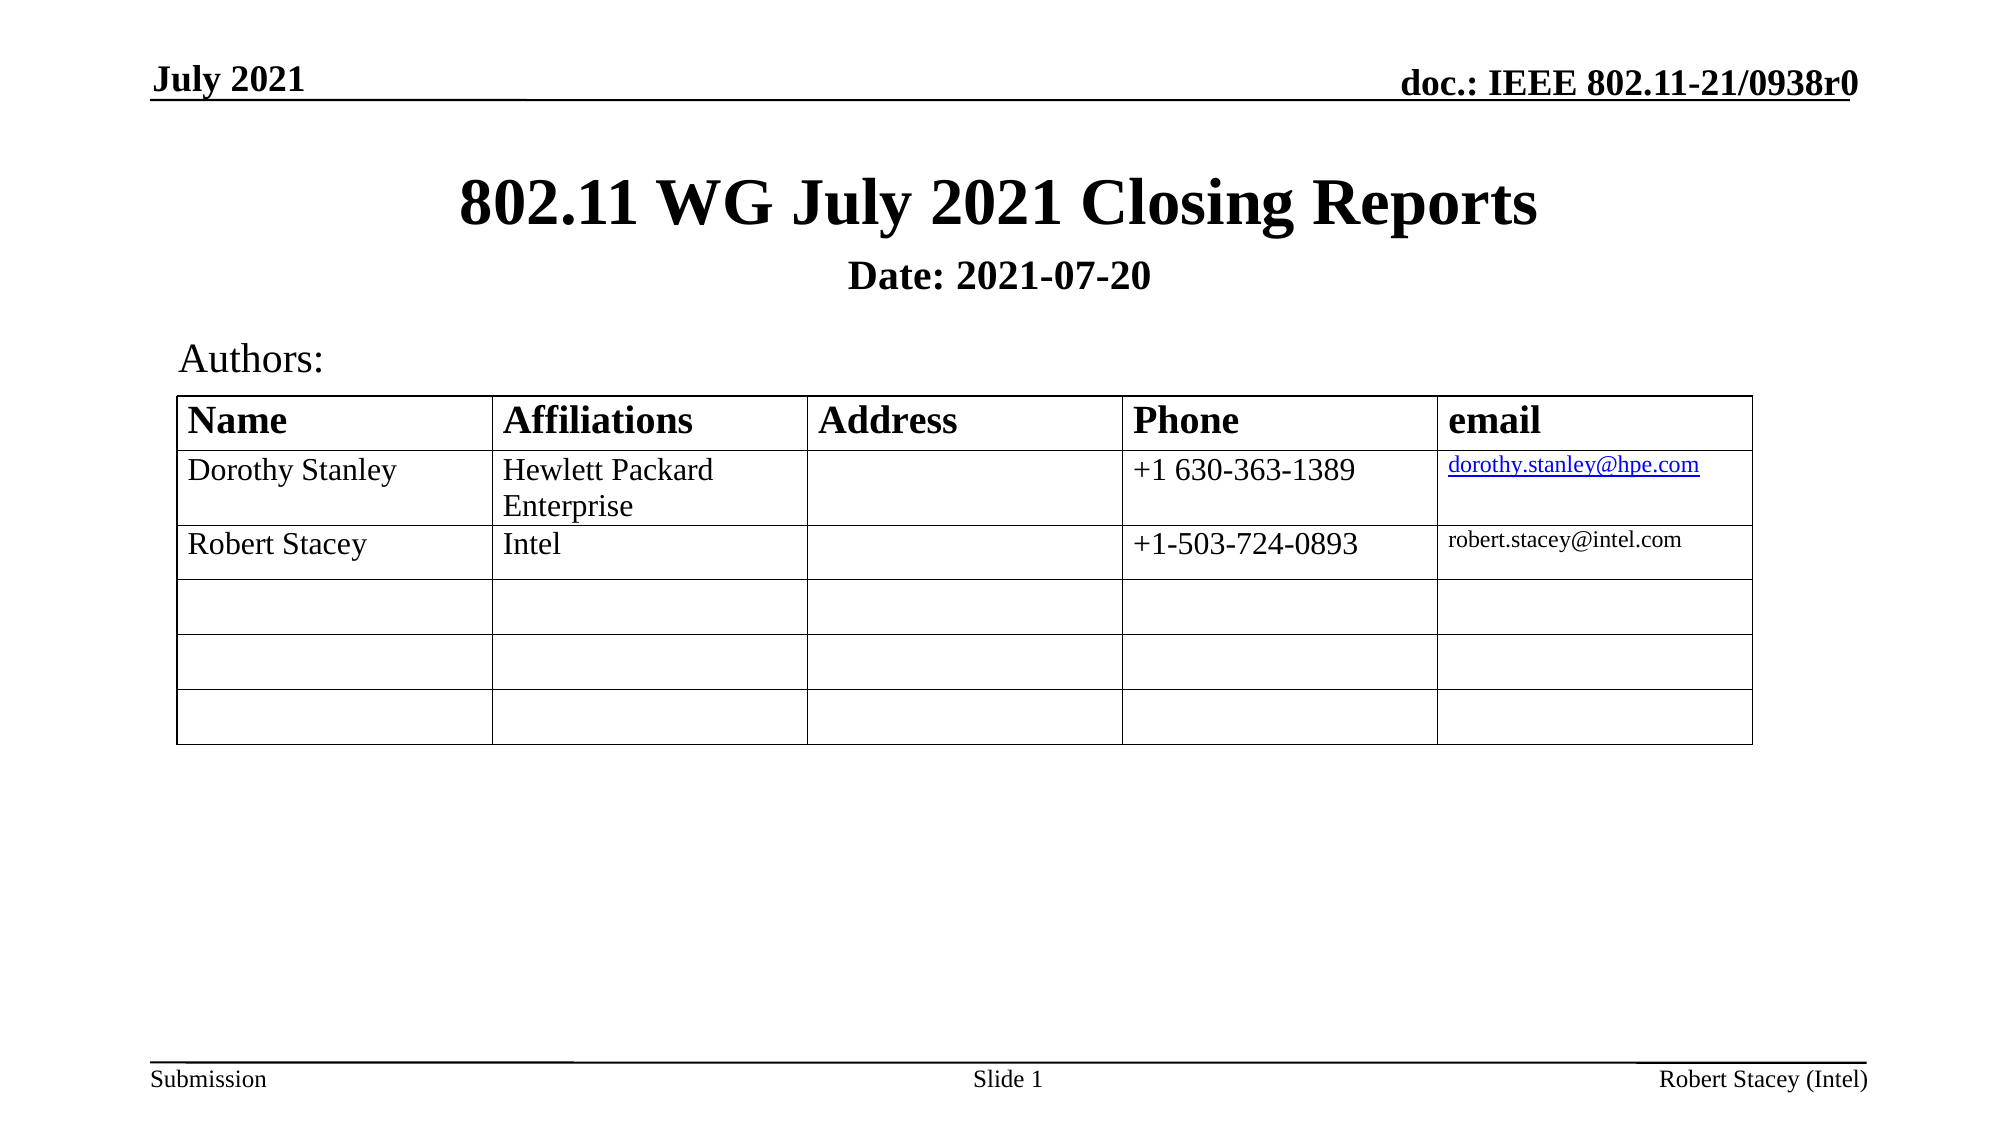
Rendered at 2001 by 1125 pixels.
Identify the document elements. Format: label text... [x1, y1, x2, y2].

subtitle Date: 2021-07-20 [299, 239, 1701, 319]
slide_number Slide 1 [950, 1061, 1067, 1123]
footer Robert Stacey (Intel) [1171, 1061, 1869, 1093]
text_box Authors: [162, 323, 401, 387]
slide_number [152, 54, 563, 100]
title 802.11 WG July 2021 Closing Reports [149, 76, 1851, 319]
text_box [161, 395, 1810, 795]
